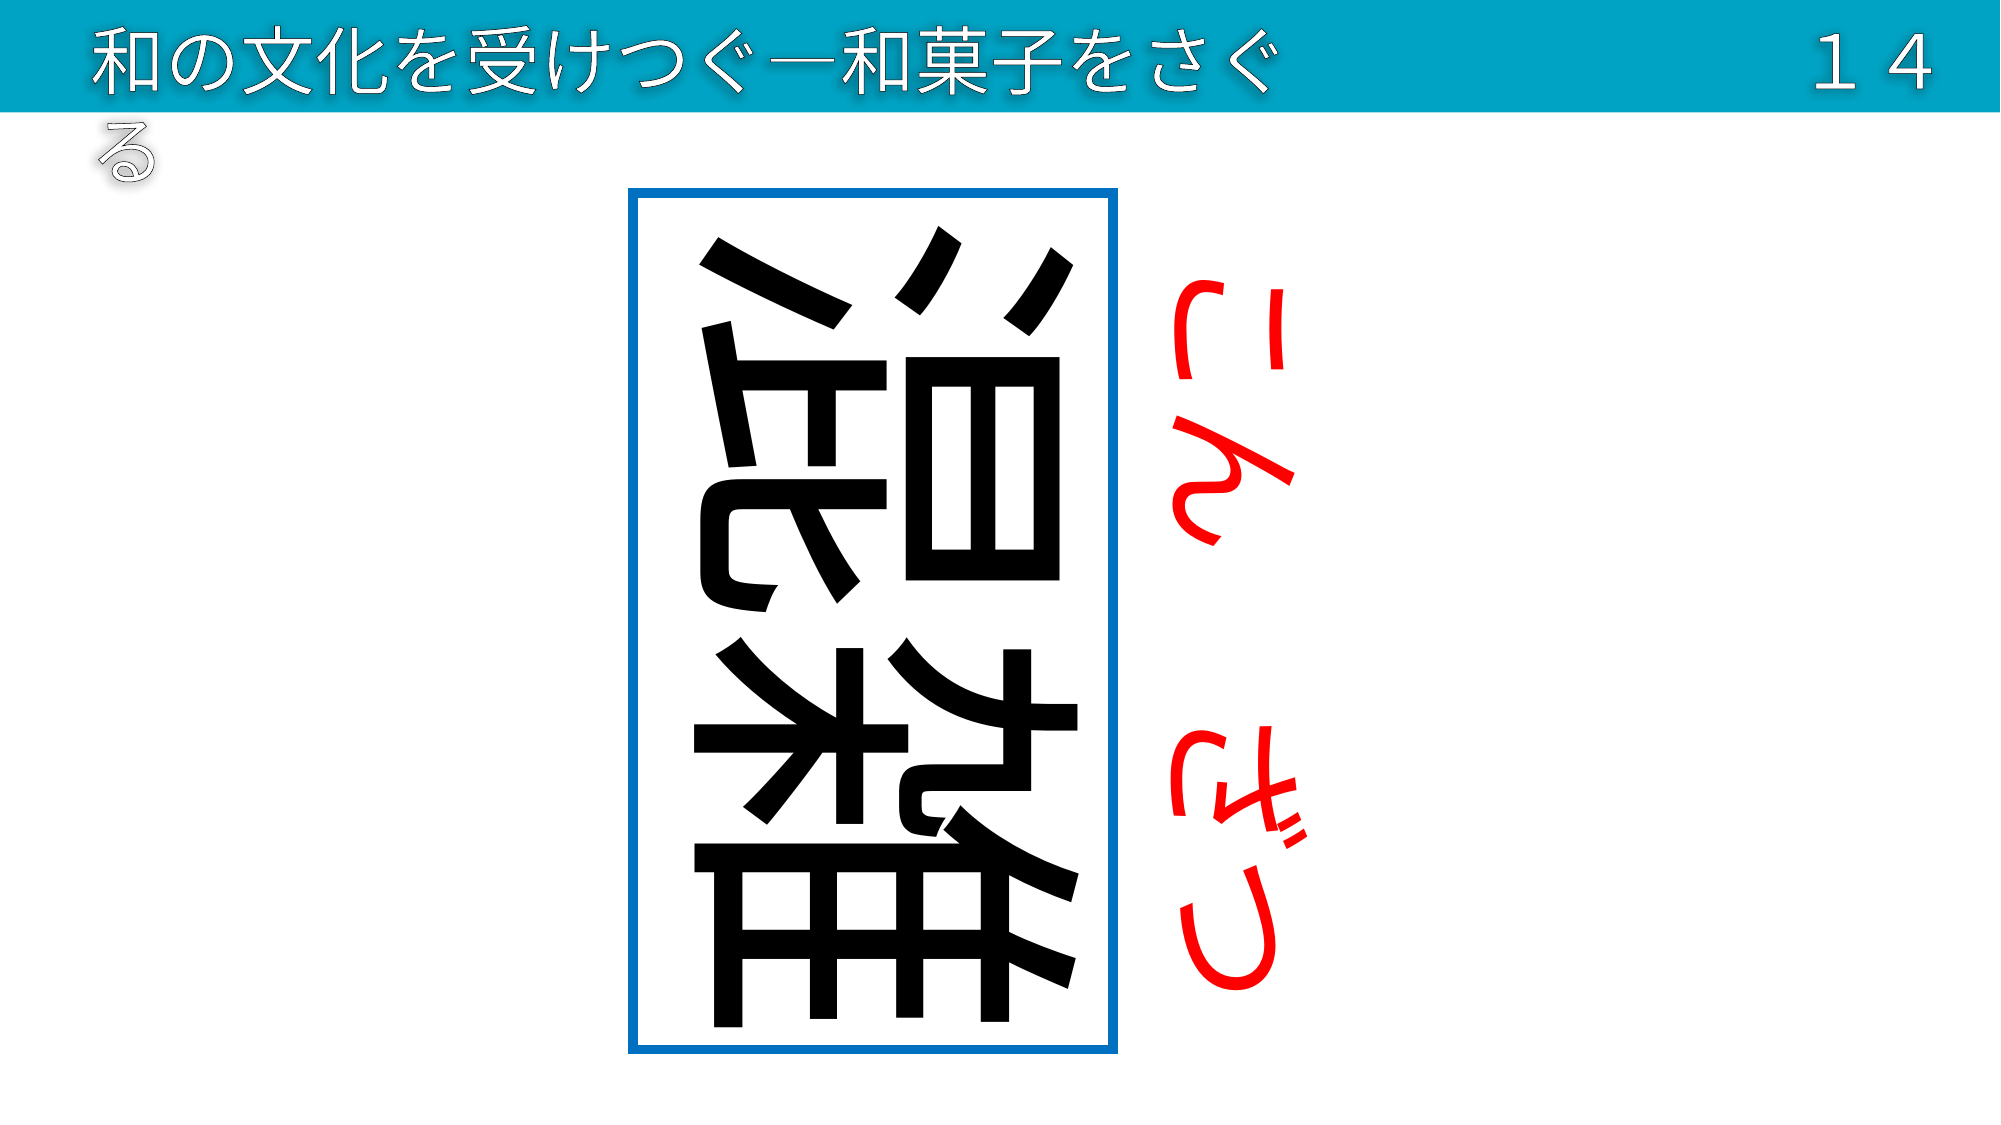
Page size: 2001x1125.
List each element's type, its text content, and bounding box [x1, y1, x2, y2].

text_box [632, 192, 1114, 1051]
text_box 和の文化を受けつぐ—和菓子をさぐる [75, 6, 1355, 202]
text_box [0, 0, 2000, 113]
text_box 混雑 [616, 211, 1152, 1125]
text_box こん ざつ [1124, 239, 1337, 1012]
text_box １４ [1782, 6, 1963, 112]
